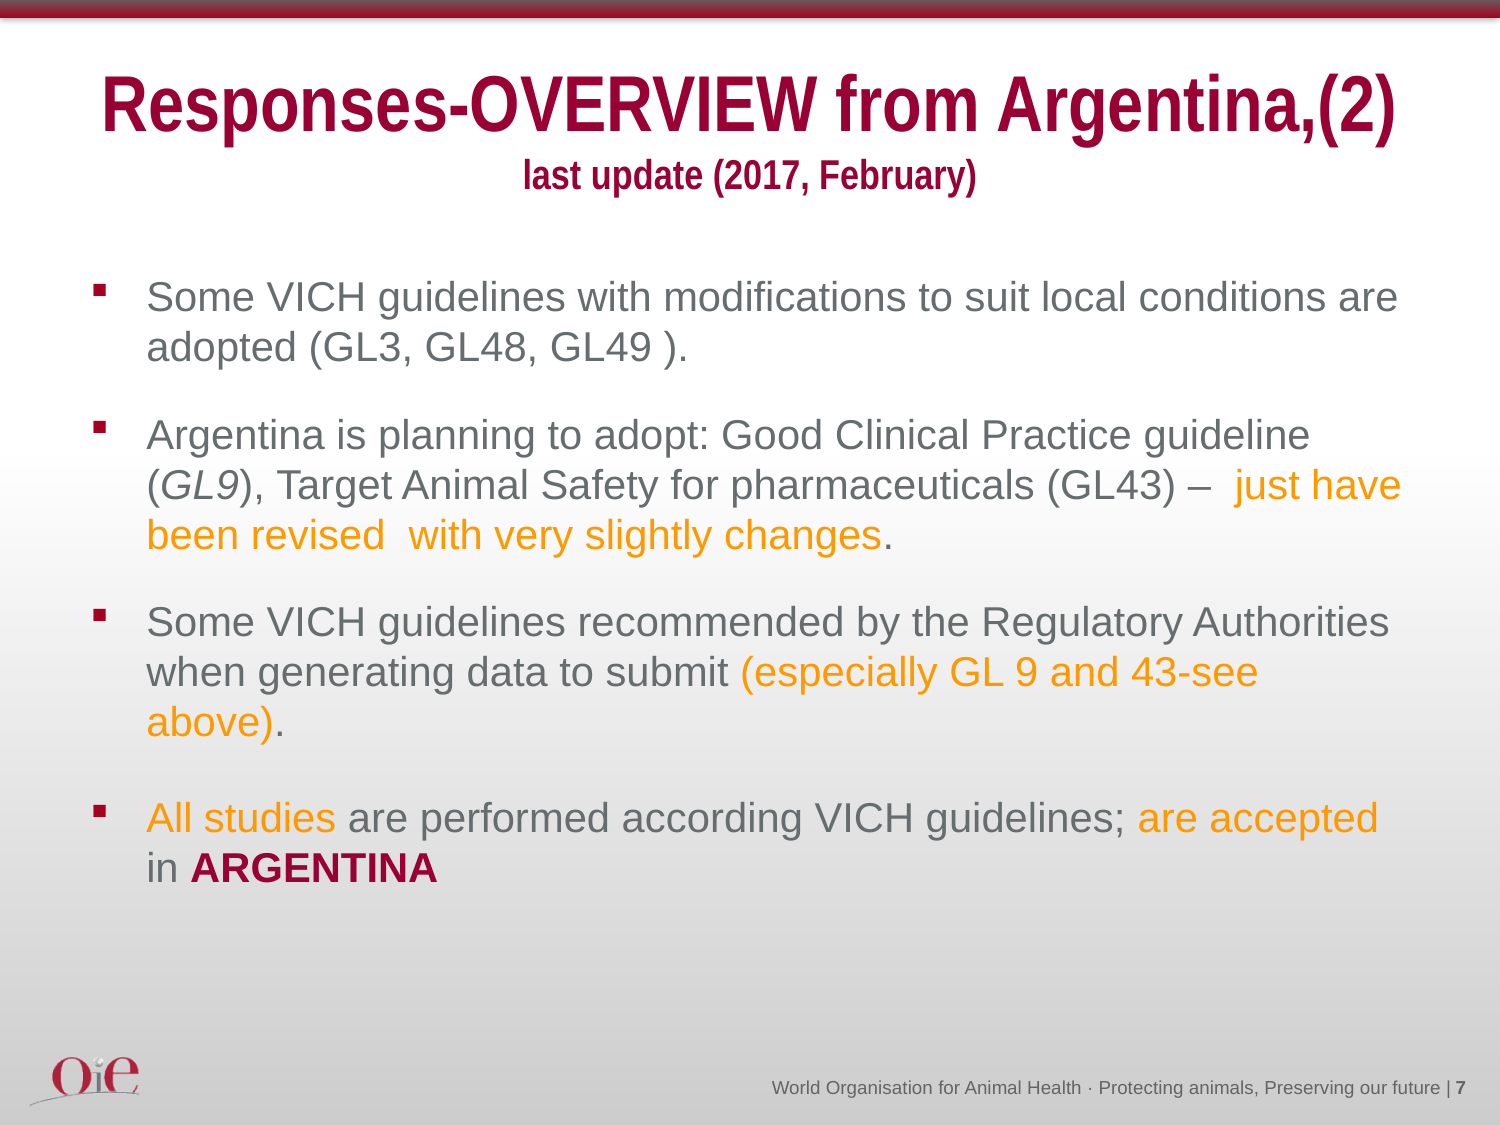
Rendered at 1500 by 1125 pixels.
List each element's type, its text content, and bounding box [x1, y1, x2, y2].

title Responses-OVERVIEW from Argentina,(2) last update (2017, February) [75, 45, 1425, 193]
picture [29, 1056, 140, 1106]
list Some VICH guidelines with modifications to suit local conditions are adopted (GL3, GL48, GL49 ). Argentina is planning to adopt: Good Clinical Practice guideline (GL9), Target Animal Safety for pharmaceuticals (GL43) – just have been revised with very slightly changes. Some VICH guidelines recommended by the Regulatory Authorities when generating data to submit (especially GL 9 and 43-see above). All studies are performed according VICH guidelines; are accepted in ARGENTINA [75, 262, 1425, 1005]
